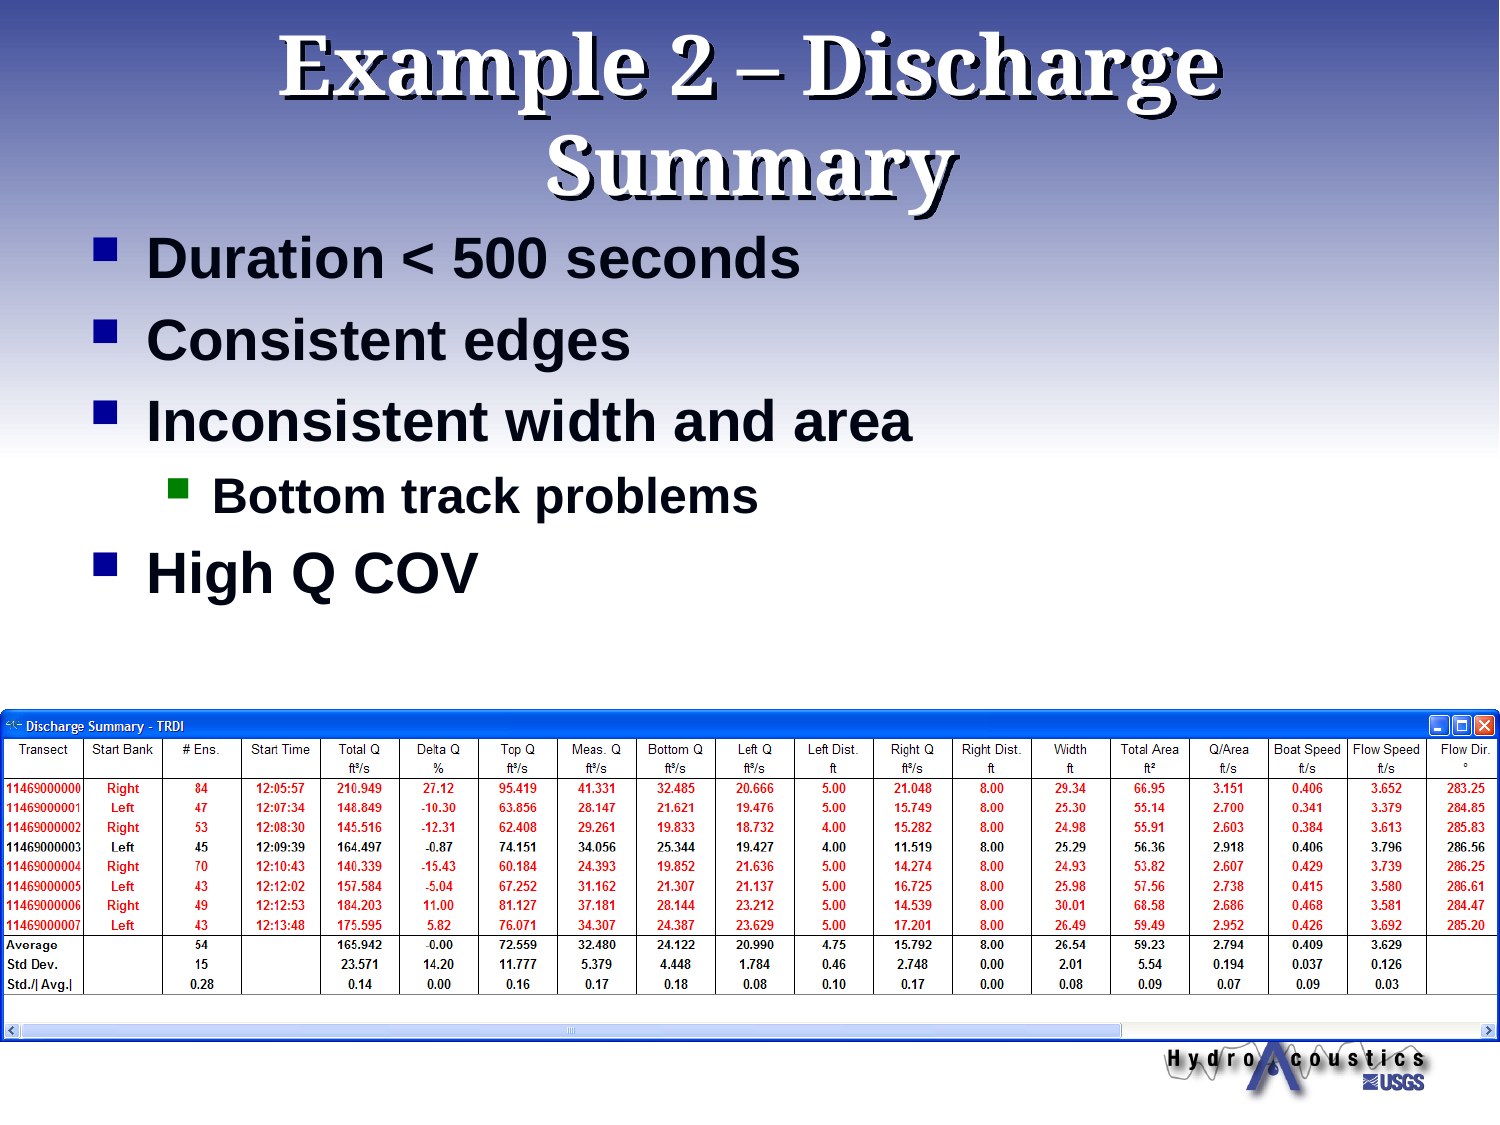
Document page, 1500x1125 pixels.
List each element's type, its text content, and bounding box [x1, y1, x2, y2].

list Duration < 500 seconds Consistent edges Inconsistent width and area Bottom track problems High Q COV [74, 212, 1426, 708]
list Duration < 500 seconds Consistent edges Inconsistent width and area Bottom track problems High Q COV [74, 1050, 1426, 1056]
picture [0, 709, 1500, 1107]
title Example 2 – Discharge Summary [74, 62, 1426, 163]
